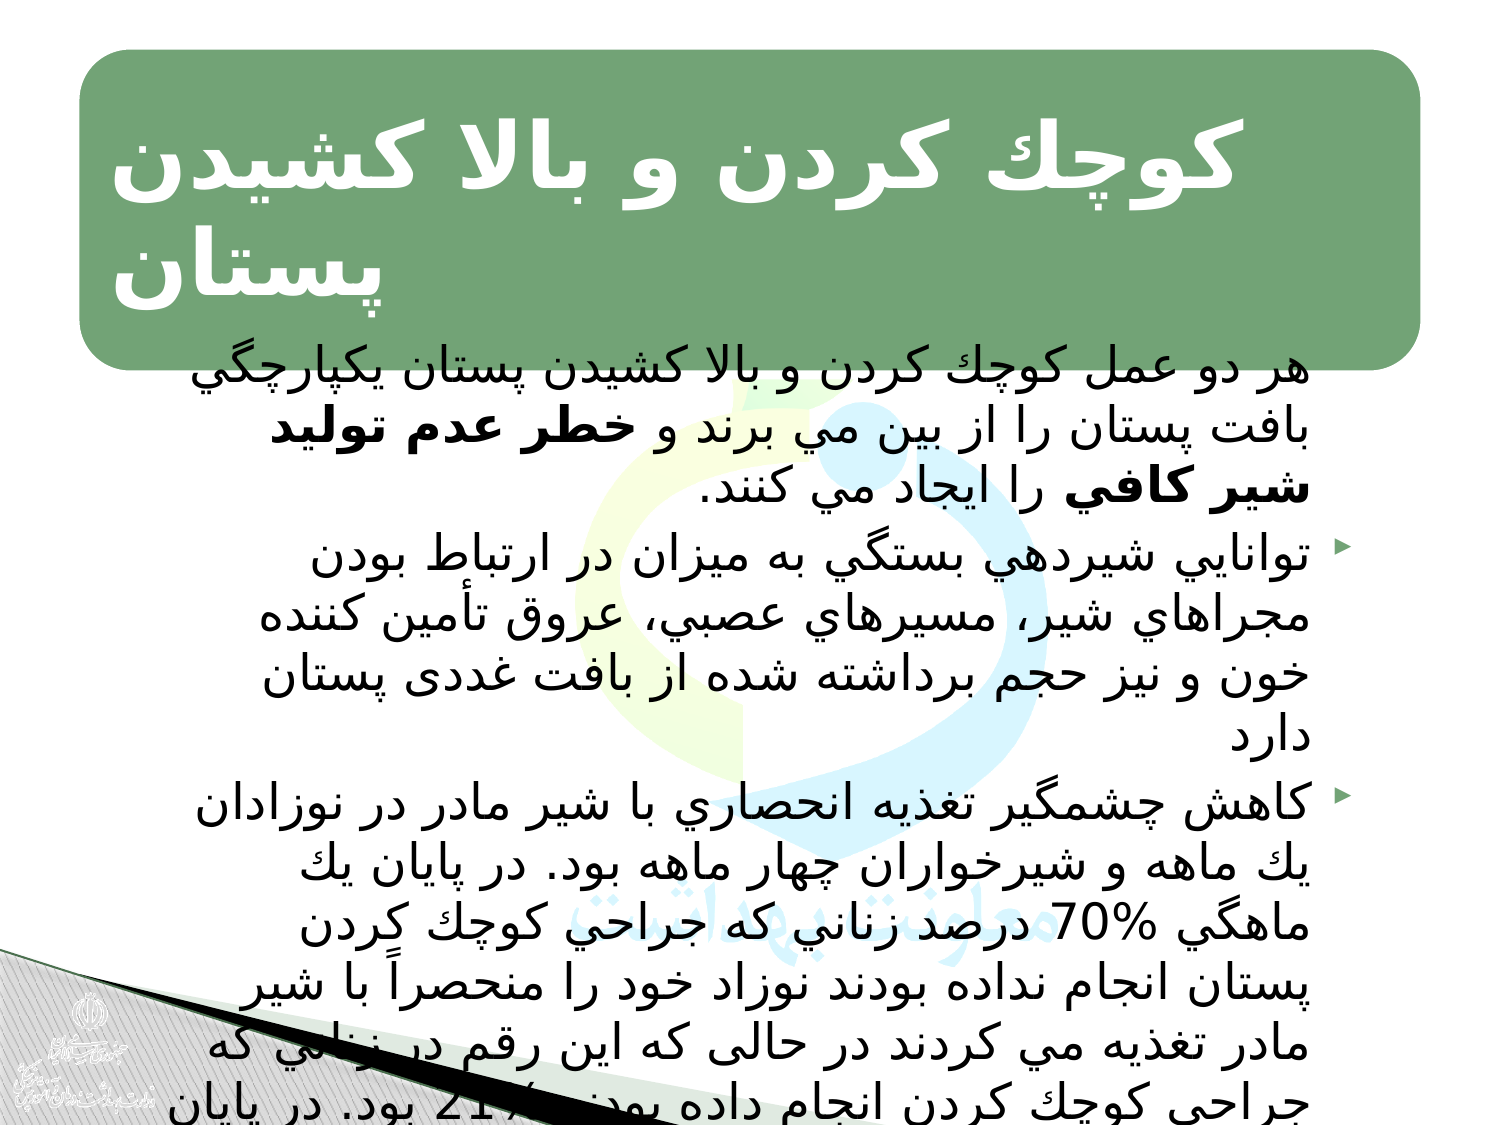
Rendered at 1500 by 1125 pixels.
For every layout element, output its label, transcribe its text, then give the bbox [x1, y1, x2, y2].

list هر دو عمل كوچك كردن و بالا كشيدن پستان يكپارچگي بافت پستان را از بين مي برند و خطر عدم توليد شير كافي را ايجاد مي كنند. توانايي شيردهي بستگي به ميزان در ارتباط بودن مجراهاي شير، مسيرهاي عصبي، عروق تأمين كننده خون و نيز حجم برداشته شده از بافت غددی پستان دارد كاهش چشمگير تغذيه انحصاري با شير مادر در نوزادان يك ماهه و شیرخواران چهار ماهه بود. در پايان يك ماهگي %70 درصد زناني كه جراحي كوچك كردن پستان انجام نداده بودند نوزاد خود را منحصراً با شير مادر تغذيه مي كردند در حالی که اين رقم در زناني كه جراحي كوچك كردن انجام داده بودند %21 بود. در پايان 4 ماهگي اين رقم به %22 در زنان جراحي نكرده و فقط %4 در زناني كه جراحي كوچك كردن پستان انجام داده بودند تنزل پيدا كرد. [150, 387, 1388, 1050]
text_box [74, 44, 1426, 376]
